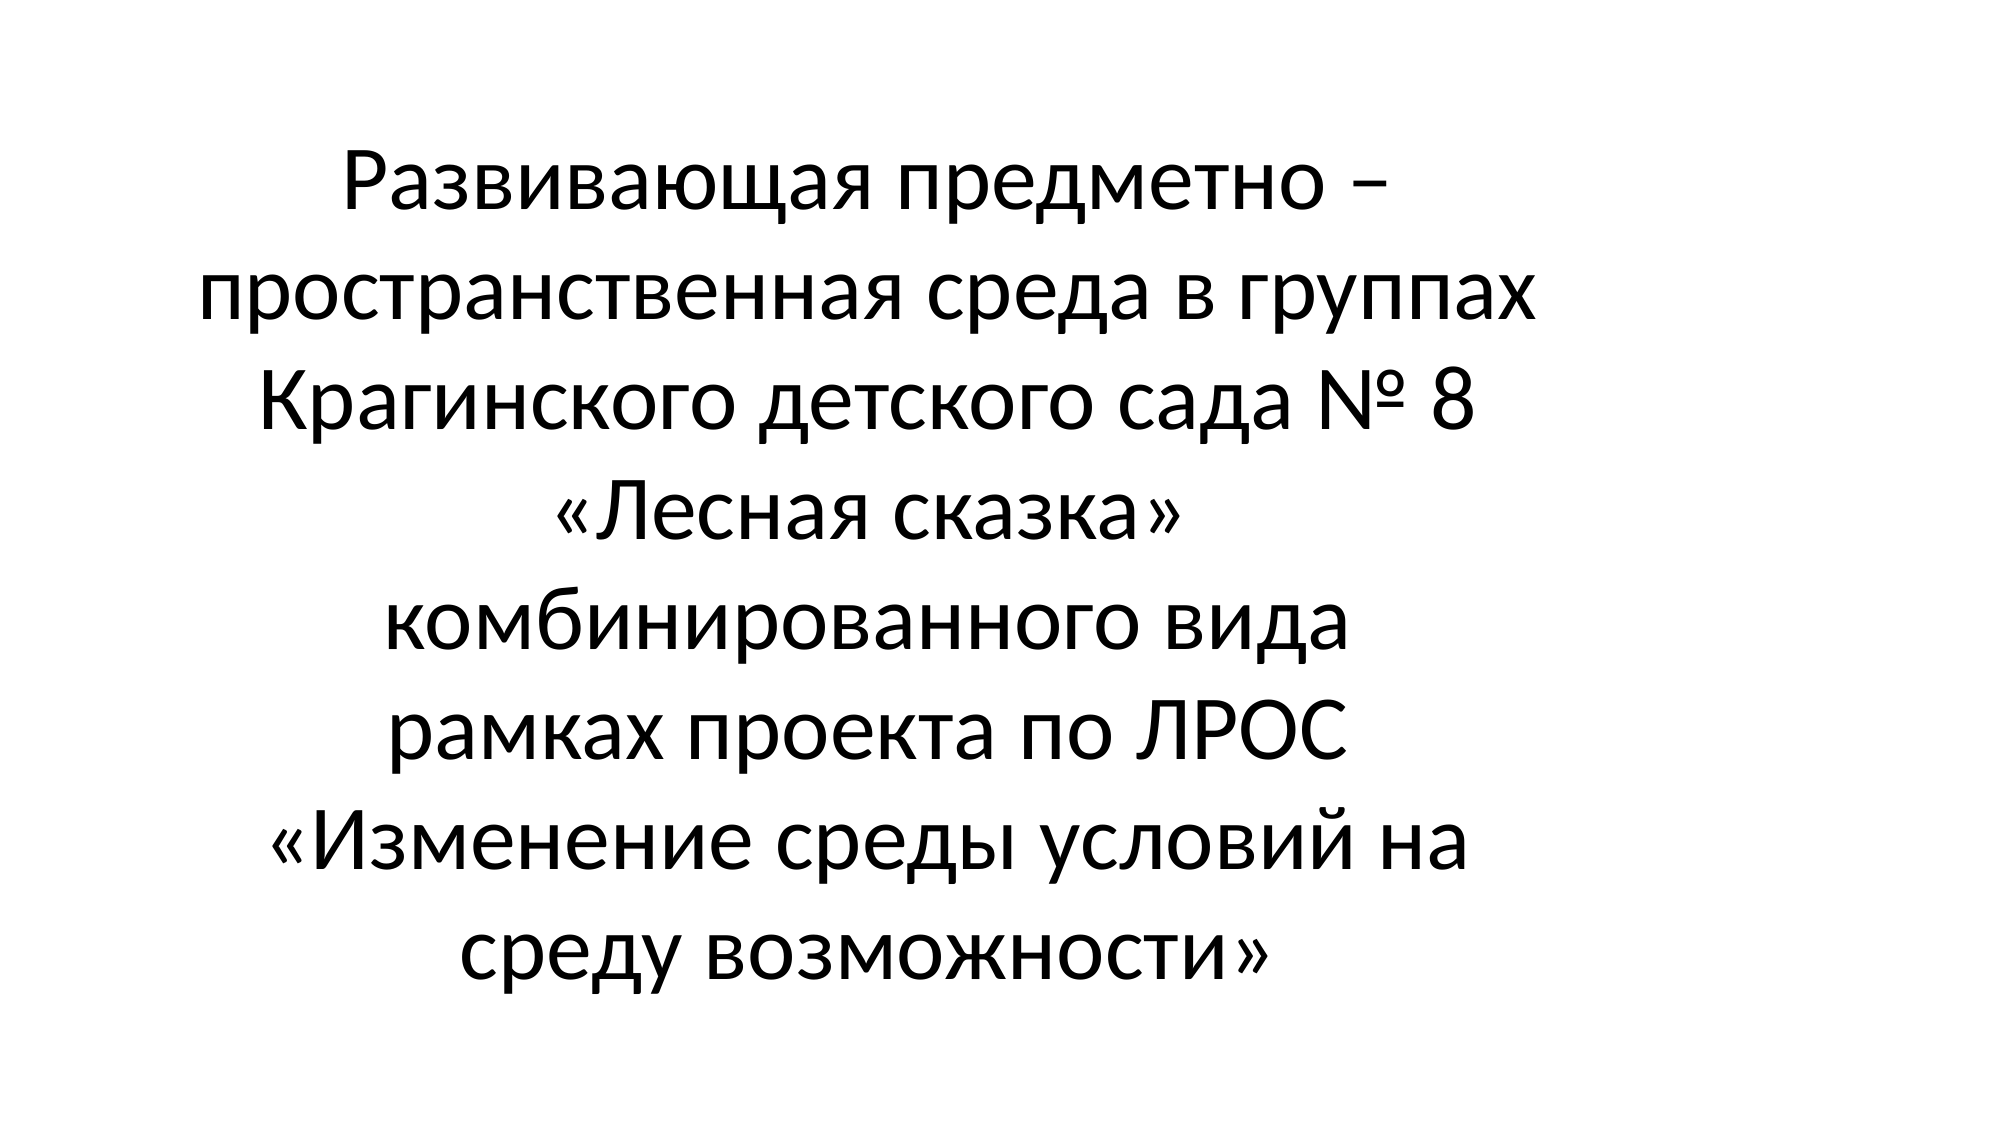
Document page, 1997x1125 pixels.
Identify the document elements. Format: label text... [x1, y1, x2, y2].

text_box Развивающая предметно – пространственная среда в группах Крагинского детского сада № 8 «Лесная сказка» комбинированного вида рамках проекта по ЛРОС «Изменение среды условий на среду возможности» [159, 110, 1577, 1005]
